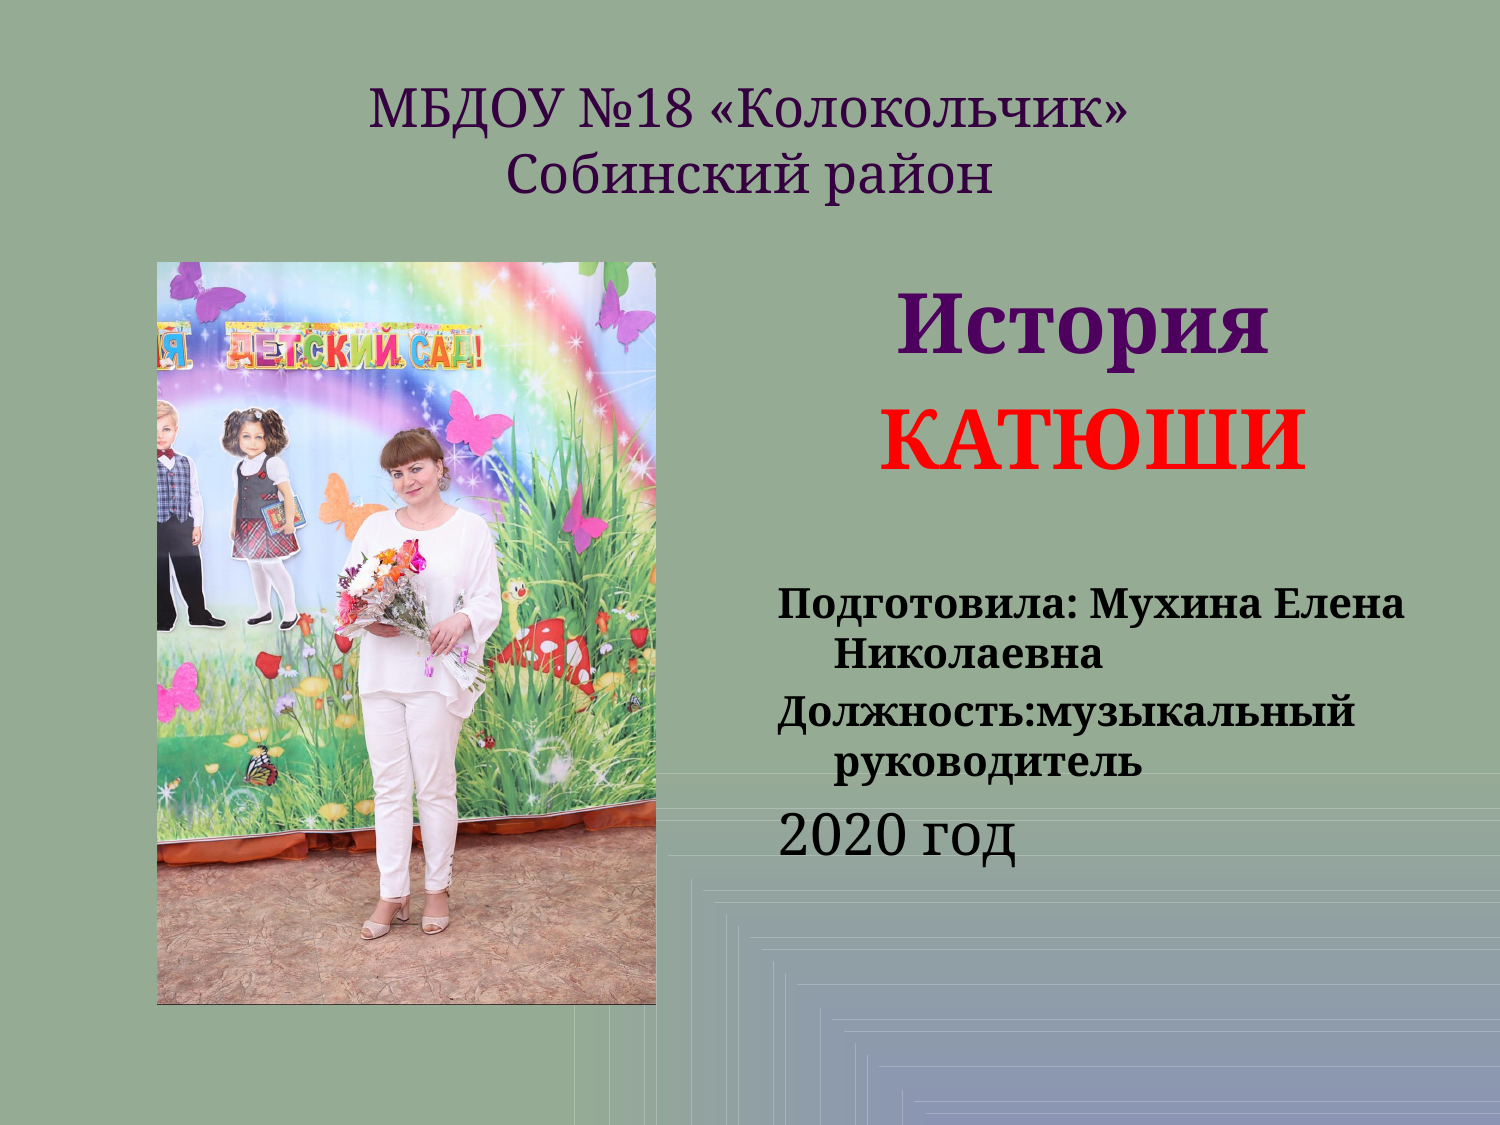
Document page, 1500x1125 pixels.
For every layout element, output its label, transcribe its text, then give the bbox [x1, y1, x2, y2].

title МБДОУ №18 «Колокольчик» Собинский район [75, 45, 1425, 233]
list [156, 262, 656, 1006]
list История КАТЮШИ Подготовила: Мухина Елена Николаевна Должность:музыкальный руководитель 2020 год [762, 262, 1425, 1005]
